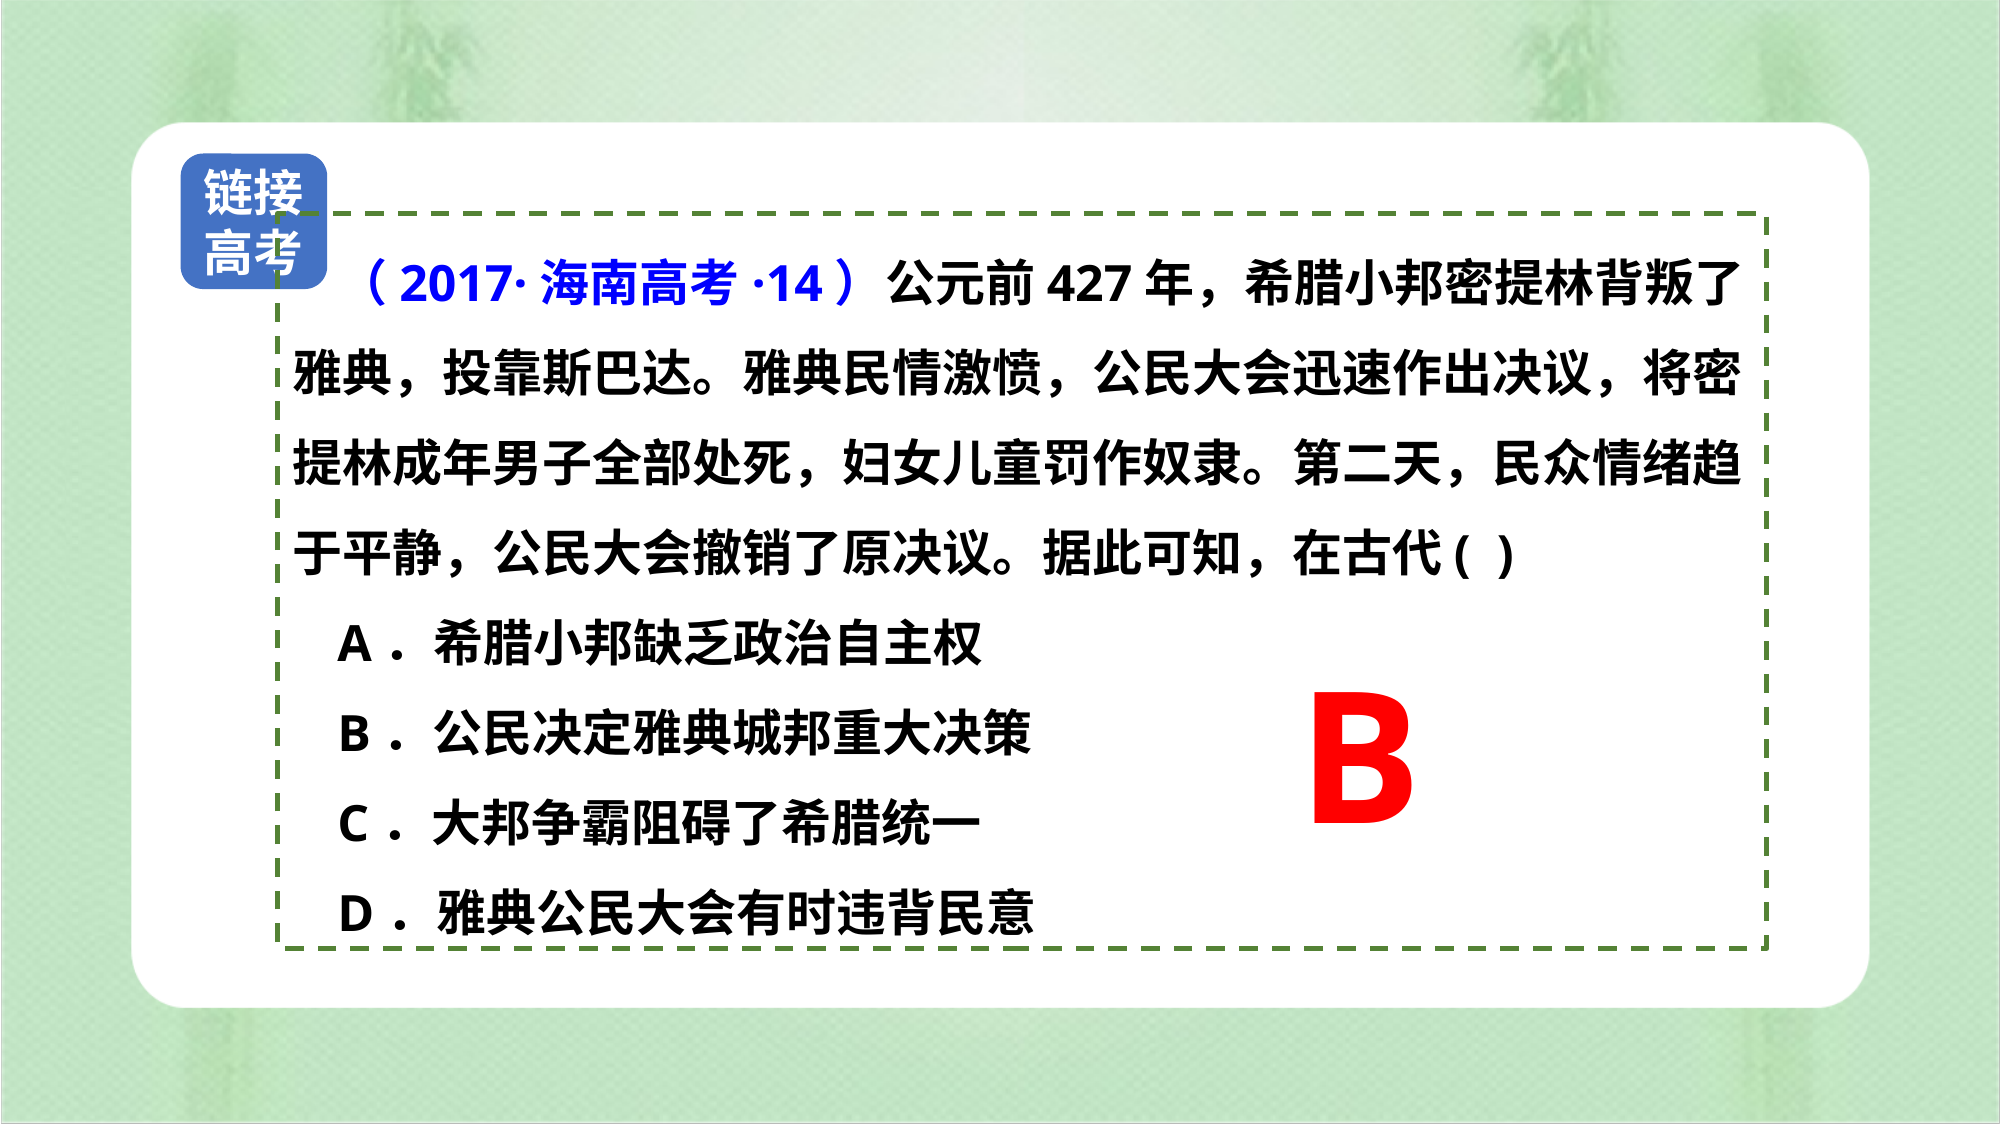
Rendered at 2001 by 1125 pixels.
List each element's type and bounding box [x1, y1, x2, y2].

text_box [180, 153, 1767, 956]
picture [0, 0, 2001, 1125]
